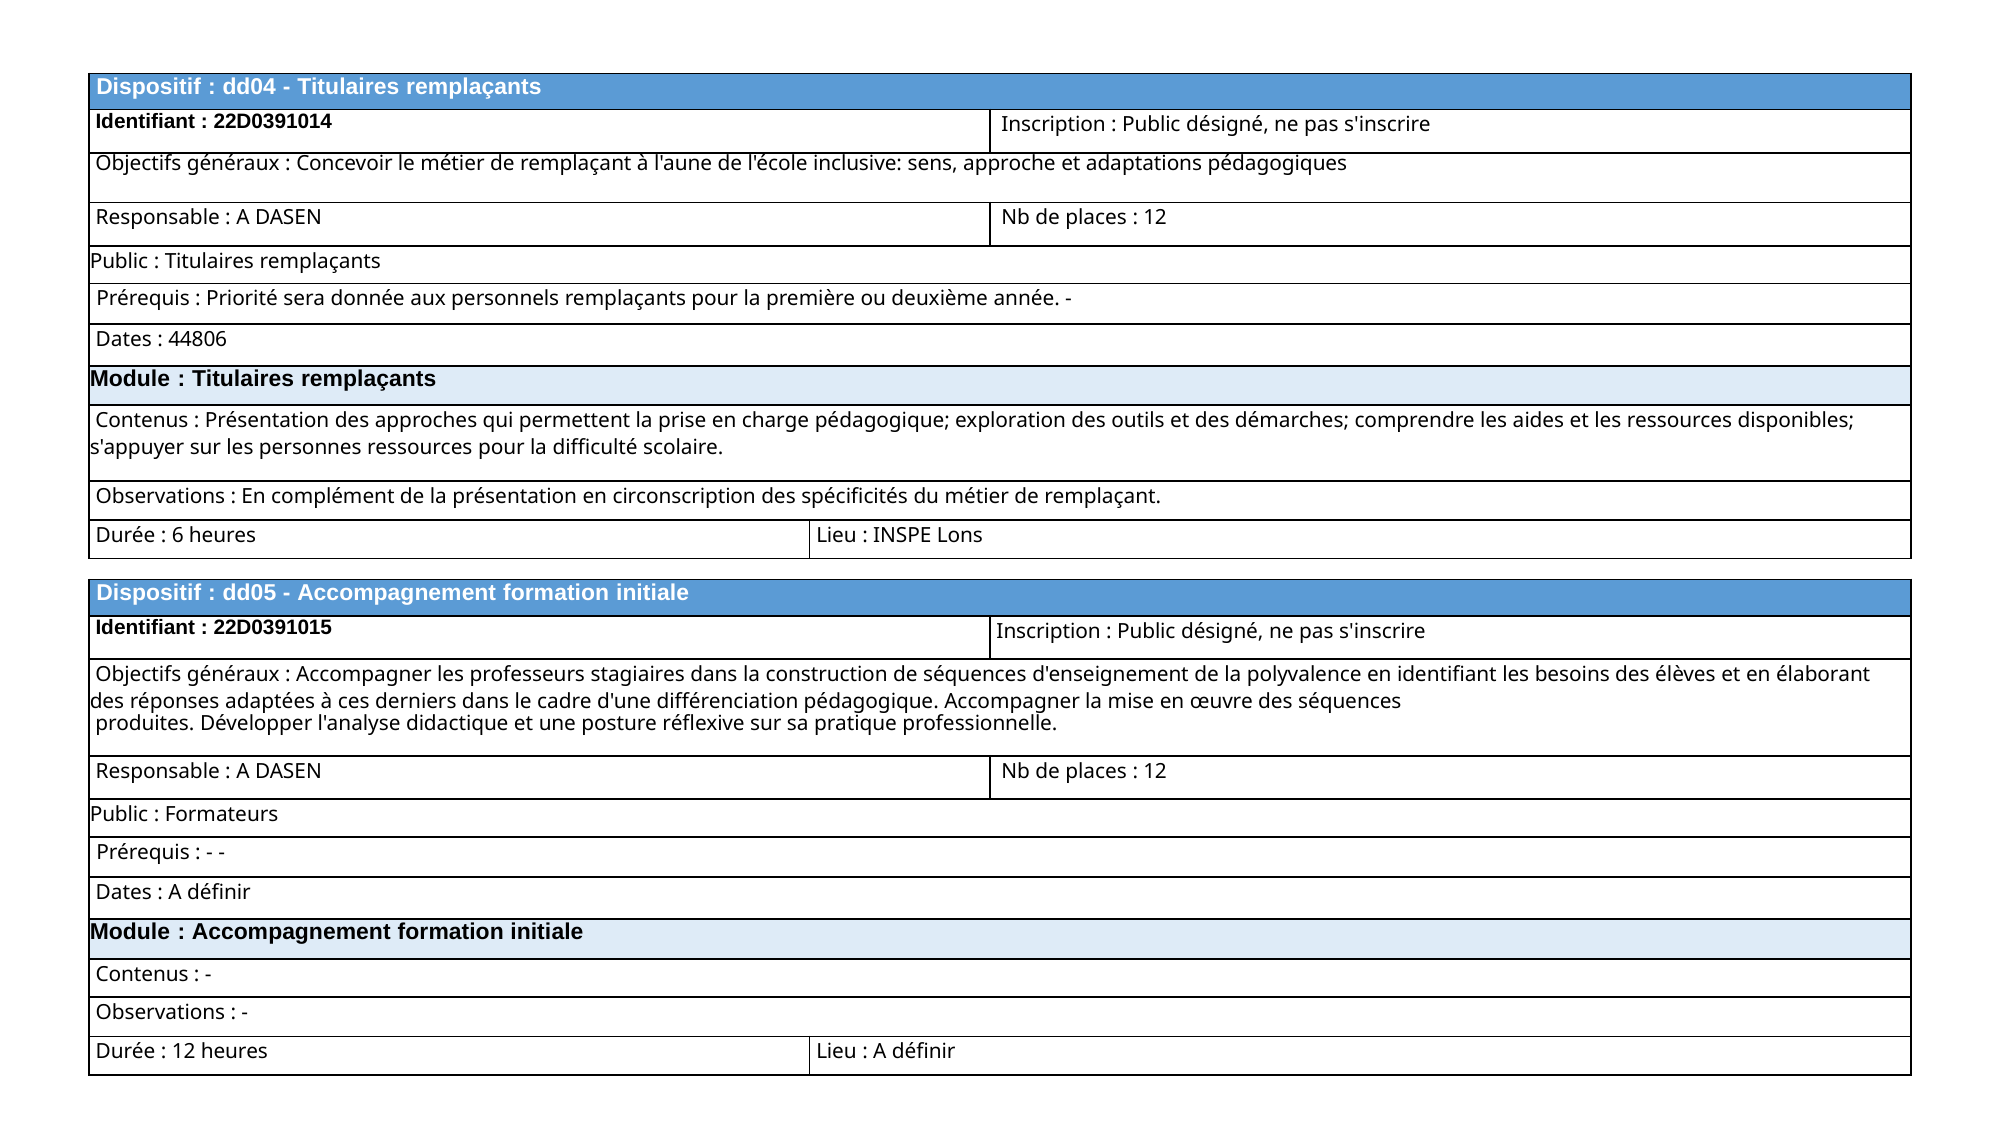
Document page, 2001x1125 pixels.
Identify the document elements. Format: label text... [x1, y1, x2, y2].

table_cell Objectifs généraux : Concevoir le métier de remplaçant à l'aune de l'école inclusive: sens, approche et adaptations pédagogiques [90, 154, 1910, 202]
table_cell Responsable : A DASEN [90, 203, 989, 245]
table_cell Lieu : INSPE Lons [810, 521, 1910, 558]
table_cell Nb de places : 12 [991, 203, 1910, 245]
table_header Dispositif : dd04 - Titulaires remplaçants [90, 74, 1910, 109]
table_cell Identifiant : 22D0391014 [90, 110, 989, 152]
table_cell Dates : A définir [90, 878, 1910, 918]
table_cell Public : Formateurs [90, 800, 1910, 836]
table_cell Nb de places : 12 [991, 757, 1910, 798]
table_cell Durée : 6 heures [90, 521, 809, 558]
table_cell Responsable : A DASEN [90, 757, 989, 798]
table_header Contenus : - [90, 960, 1910, 996]
table_cell Module : Titulaires remplaçants [90, 367, 1910, 404]
table_header Dispositif : dd05 - Accompagnement formation initiale [90, 580, 1910, 615]
table_cell Durée : 12 heures [90, 1037, 809, 1074]
table_cell Inscription : Public désigné, ne pas s'inscrire [991, 617, 1910, 658]
table_cell Prérequis : - - [90, 838, 1910, 876]
table_cell Identifiant : 22D0391015 [90, 617, 989, 658]
table_cell Observations : En complément de la présentation en circonscription des spécificités du métier de remplaçant. [90, 482, 1910, 519]
table_cell Lieu : A définir [810, 1037, 1910, 1074]
table_header Contenus : Présentation des approches qui permettent la prise en charge pédagogique; exploration des outils et des démarches; comprendre les aides et les ressources disponibles; s'appuyer sur les personnes ressources pour la difficulté scolaire. [90, 406, 1910, 480]
table_cell Prérequis : Priorité sera donnée aux personnels remplaçants pour la première ou deuxième année. - [90, 284, 1910, 323]
table_cell Module : Accompagnement formation initiale [90, 920, 1910, 958]
table_cell Public : Titulaires remplaçants [90, 247, 1910, 283]
table_cell Inscription : Public désigné, ne pas s'inscrire [991, 110, 1910, 152]
table_cell Observations : - [90, 998, 1910, 1036]
table_cell Dates : 44806 [90, 325, 1910, 365]
table_cell Objectifs généraux : Accompagner les professeurs stagiaires dans la construction de séquences d'enseignement de la polyvalence en identifiant les besoins des élèves et en élaborant des réponses adaptées à ces derniers dans le cadre d'une différenciation pédagogique. Accompagner la mise en œuvre des séquences produites. Développer l'analyse didactique et une posture réflexive sur sa pratique professionnelle. [90, 660, 1910, 755]
